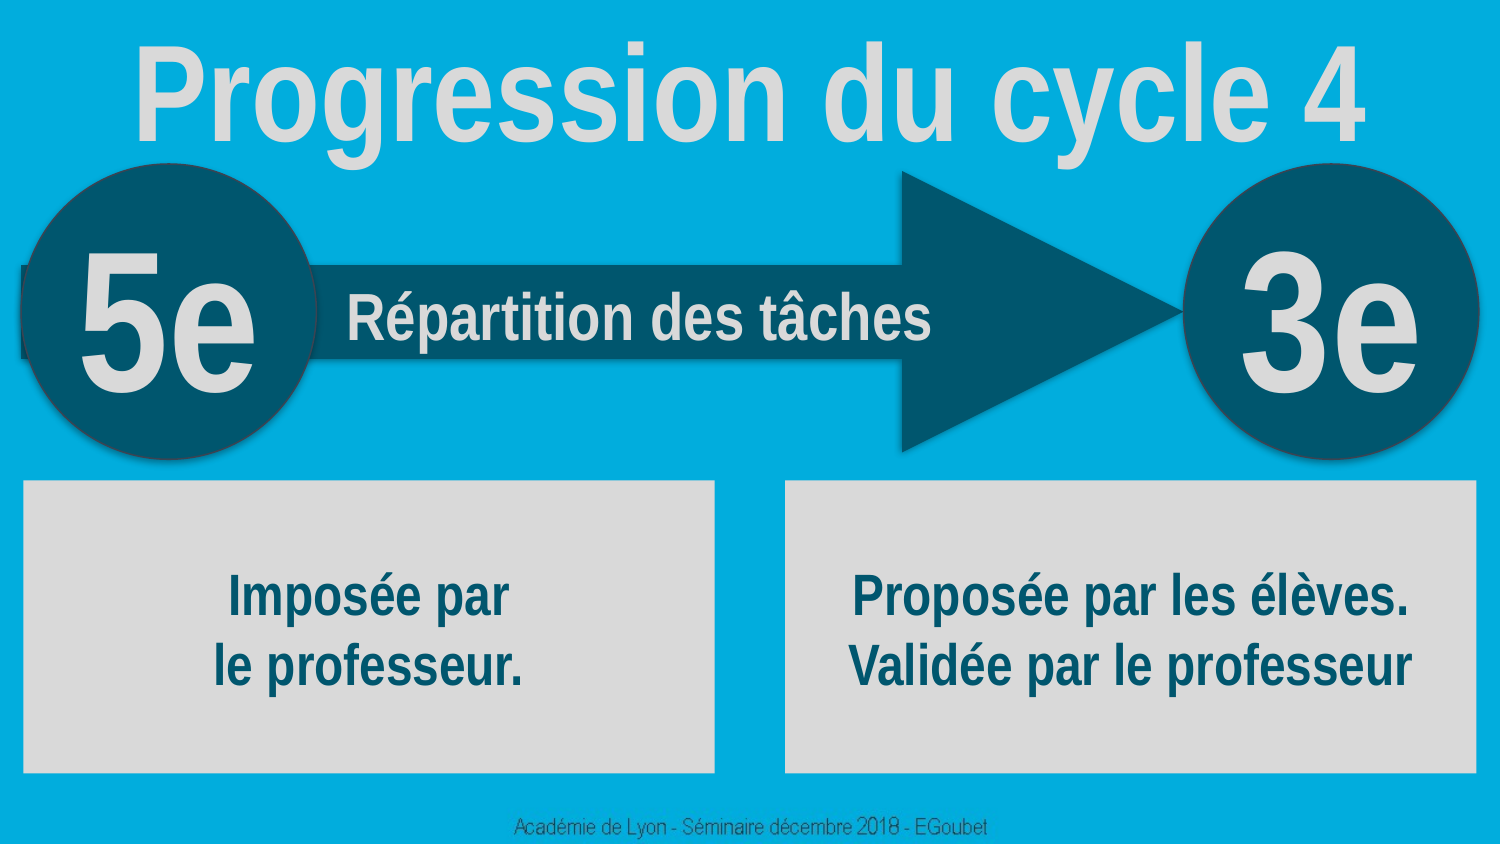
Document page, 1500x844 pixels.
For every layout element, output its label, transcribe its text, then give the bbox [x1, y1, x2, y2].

picture [979, 823, 984, 833]
text_box 3e [1182, 163, 1480, 461]
picture [961, 819, 965, 834]
text_box 5e [20, 163, 318, 311]
text_box Proposée par les élèves. Validée par le professeur [783, 478, 1479, 775]
text_box Répartition des tâches [316, 266, 1090, 310]
picture [537, 824, 546, 833]
text_box Répartition des tâches [316, 320, 1090, 362]
text_box Progression du cycle 4 [0, 0, 1500, 177]
picture [517, 825, 526, 833]
text_box Imposée par le professeur. [21, 478, 717, 775]
picture [783, 825, 797, 835]
picture [693, 827, 702, 833]
text_box 5e [20, 318, 317, 461]
picture [611, 824, 620, 833]
